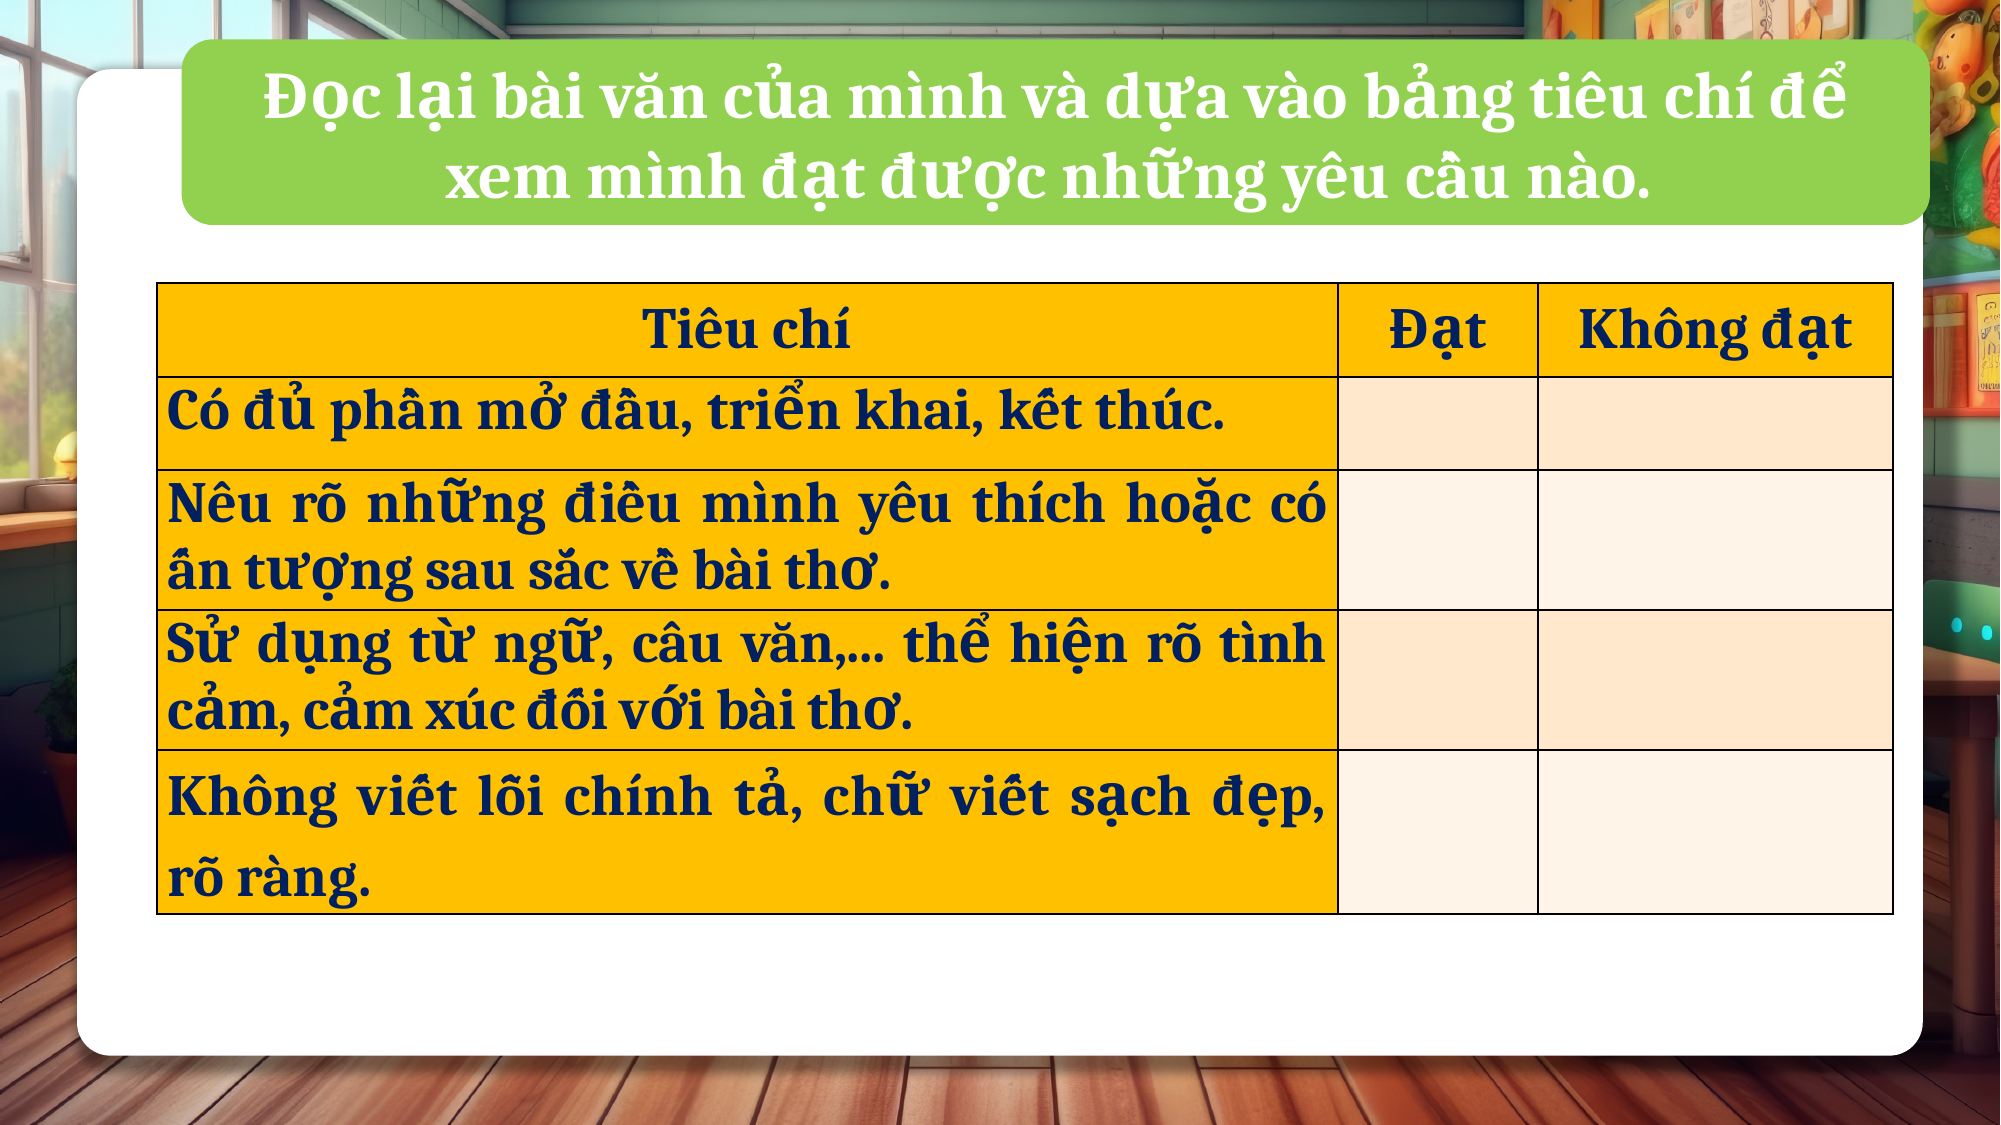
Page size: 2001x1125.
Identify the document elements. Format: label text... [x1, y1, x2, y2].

table_header Đạt [1339, 284, 1537, 376]
text_box Đọc lại bài văn của mình và dựa vào bảng tiêu chí để xem mình đạt được những yêu cầu nào. [180, 38, 1932, 227]
table_cell [1539, 378, 1892, 469]
table_cell [1539, 611, 1892, 749]
table_cell [1539, 471, 1892, 609]
table_cell Không viết lỗi chính tả, chữ viết sạch đẹp, rõ ràng. [158, 751, 1337, 913]
table_cell [1339, 378, 1537, 469]
picture [0, 0, 2000, 1125]
table_cell Nêu rõ những điều mình yêu thích hoặc có ấn tượng sau sắc về bài thơ. [158, 471, 1337, 609]
table_cell Có đủ phần mở đầu, triển khai, kết thúc. [158, 378, 1337, 469]
table_cell [1339, 751, 1537, 913]
table_header Tiêu chí [158, 284, 1337, 376]
table_cell [1539, 751, 1892, 913]
table_header Không đạt [1539, 284, 1892, 376]
table_cell [1339, 611, 1537, 749]
table_cell Sử dụng từ ngữ, câu văn,... thể hiện rõ tình cảm, cảm xúc đối với bài thơ. [158, 611, 1337, 749]
table_cell [1339, 471, 1537, 609]
